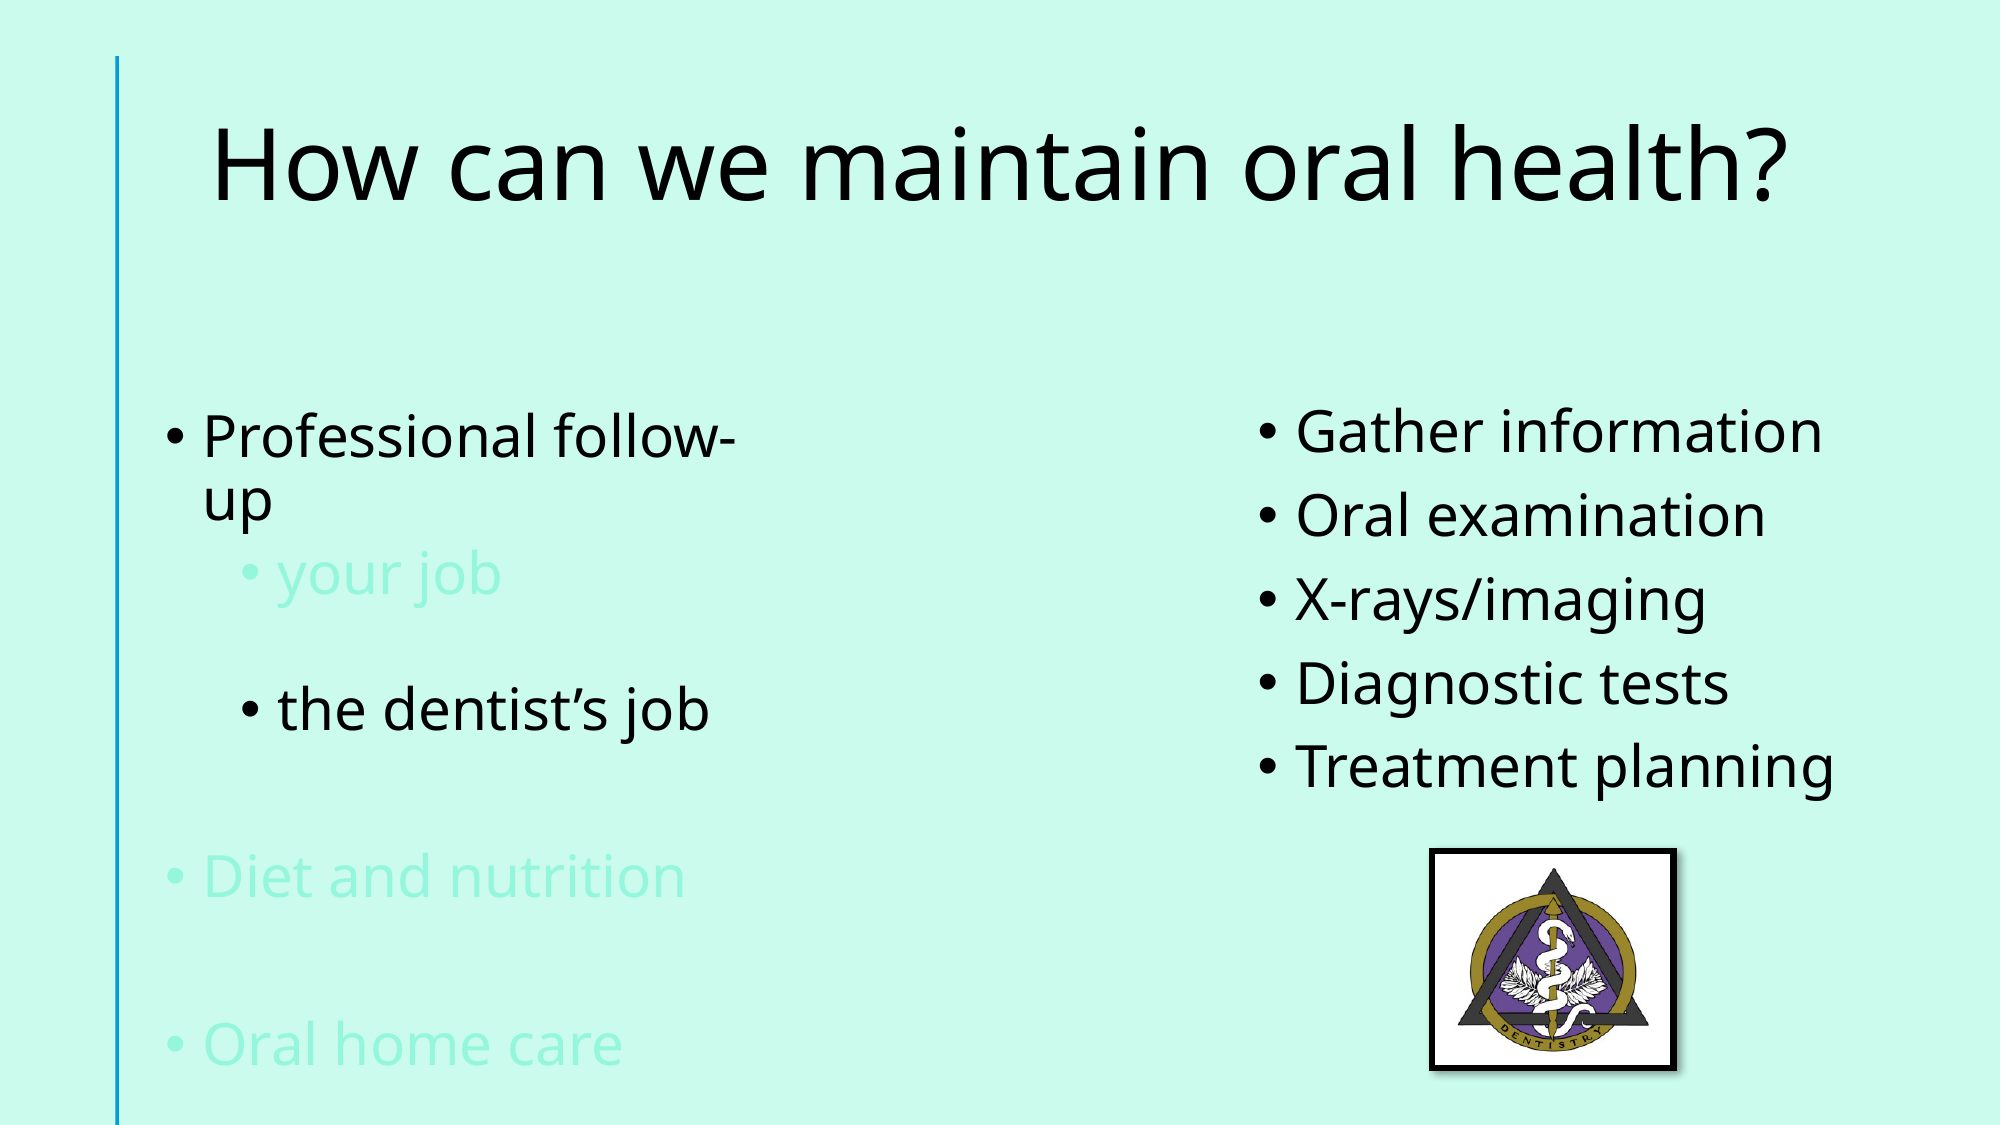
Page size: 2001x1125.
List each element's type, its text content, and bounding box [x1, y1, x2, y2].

text_box Gather information Oral examination X-rays/imaging Diagnostic tests Treatment planning [1242, 395, 1966, 808]
picture [1435, 854, 1671, 1065]
list Professional follow-up your job the dentist’s job Diet and nutrition Oral home care [150, 399, 821, 1099]
title How can we maintain oral health? [137, 59, 1863, 278]
